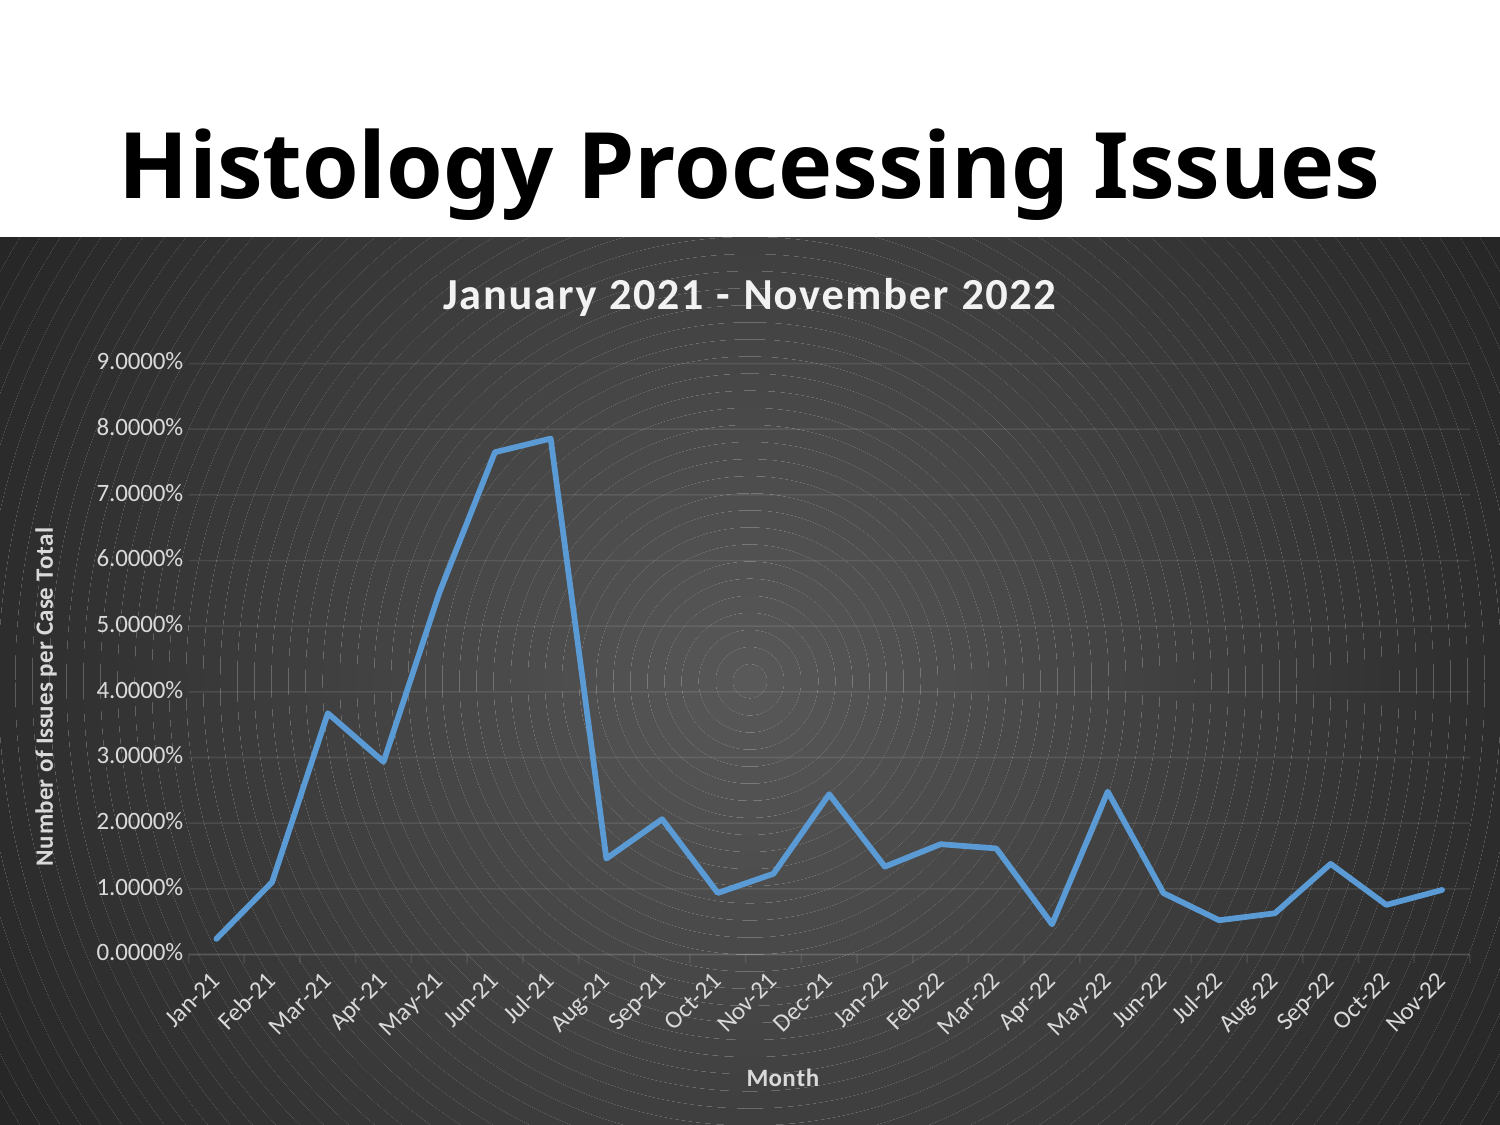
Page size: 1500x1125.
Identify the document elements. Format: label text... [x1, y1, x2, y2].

chart [0, 237, 1500, 1125]
title Histology Processing Issues [103, 59, 1397, 237]
